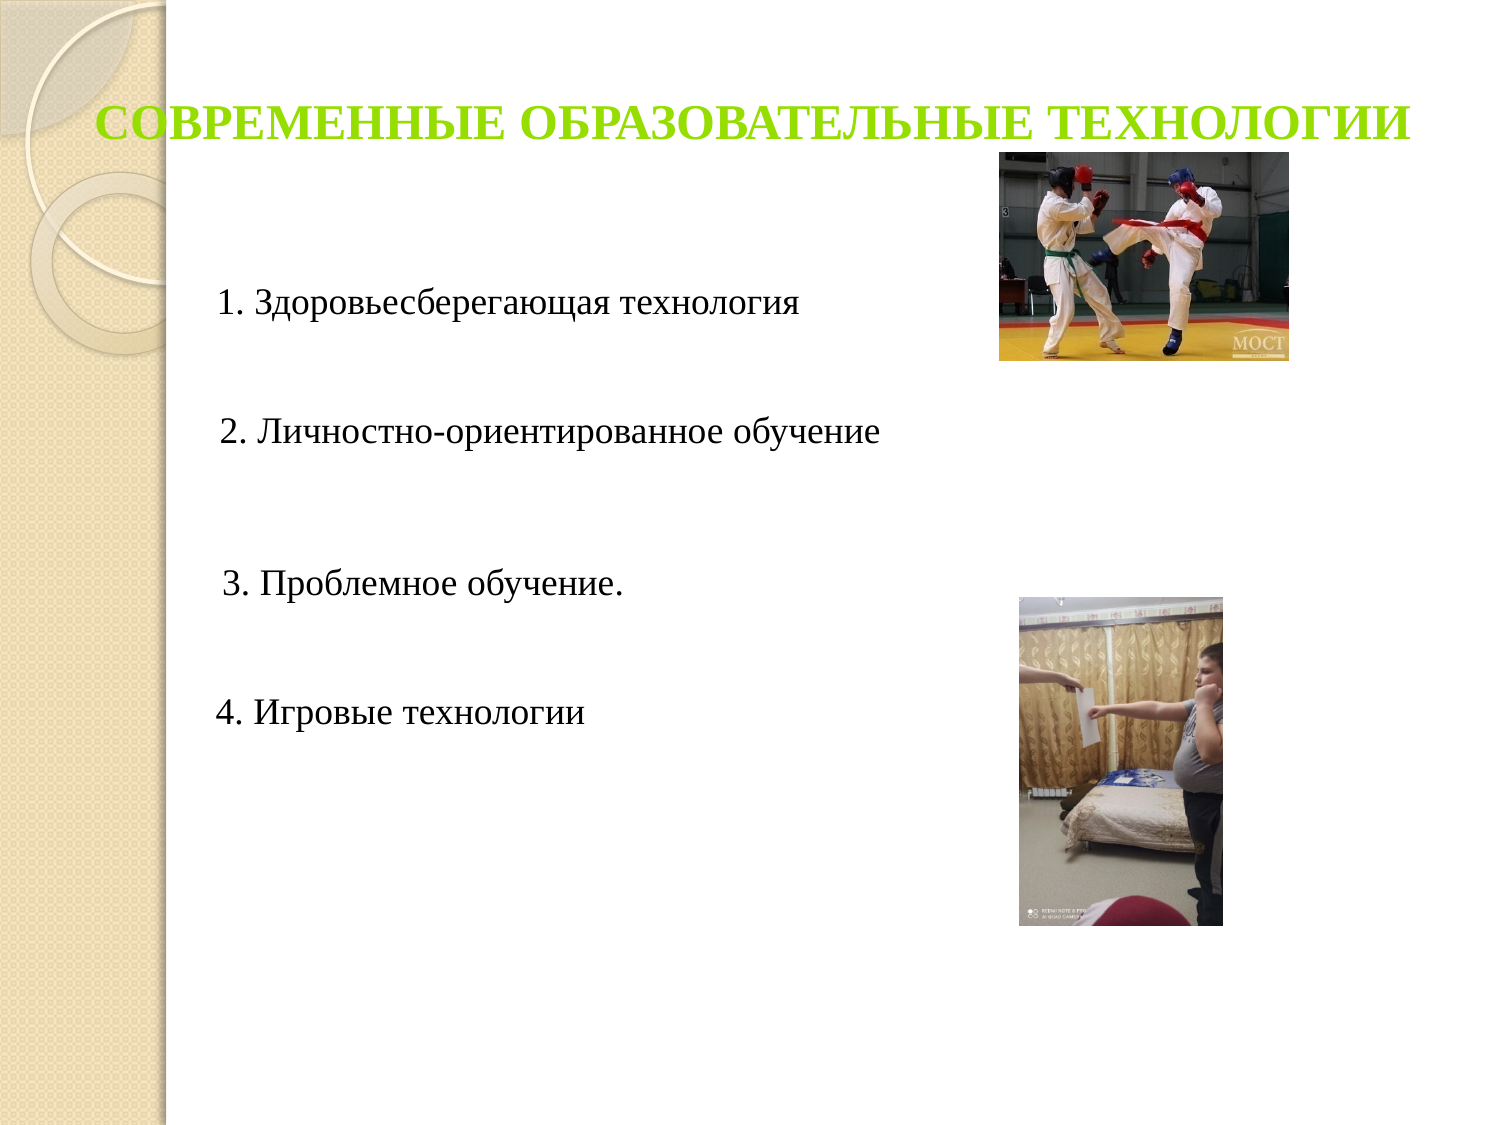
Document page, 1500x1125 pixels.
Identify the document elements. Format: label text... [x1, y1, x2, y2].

picture [1019, 597, 1223, 926]
picture [998, 152, 1289, 361]
text_box Современные образовательные технологии [79, 81, 1427, 157]
text_box 3. Проблемное обучение. [207, 550, 649, 611]
text_box 2. Личностно-ориентированное обучение [204, 398, 897, 459]
text_box 1. Здоровьесберегающая технология [201, 269, 816, 330]
text_box 4. Игровые технологии [200, 679, 601, 740]
